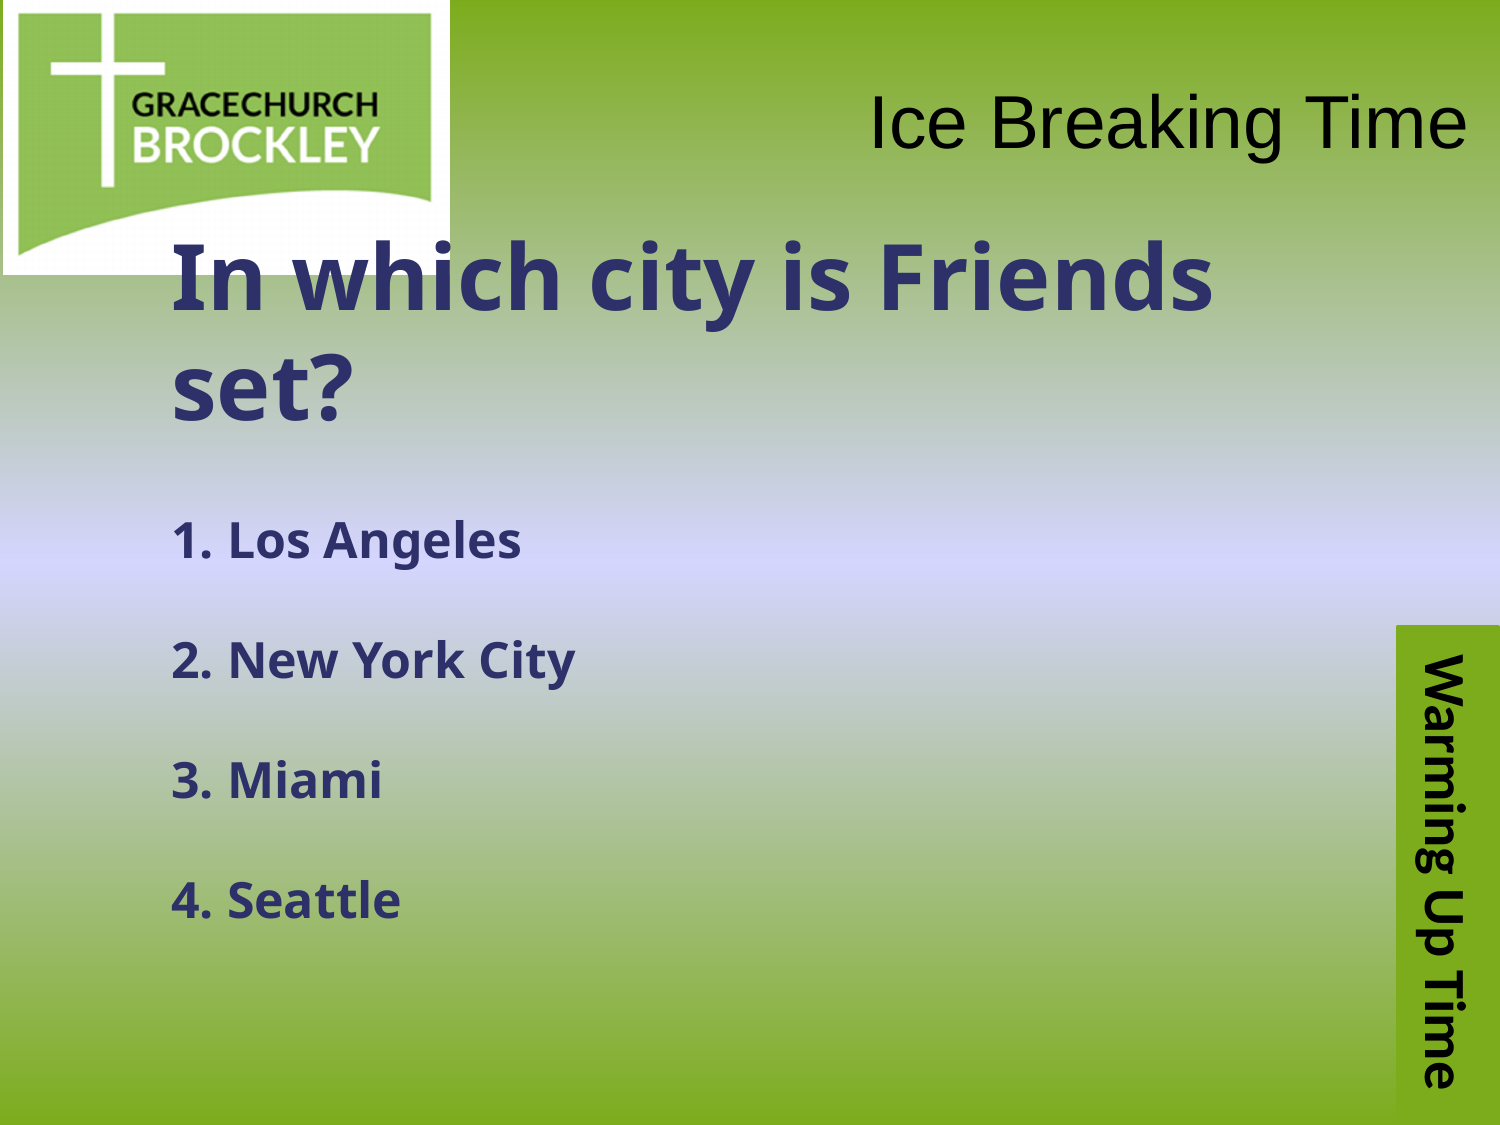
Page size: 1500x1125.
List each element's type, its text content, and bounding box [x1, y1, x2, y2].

picture [3, 0, 450, 275]
list Warming Up Time [1410, 654, 1484, 1100]
text_box In which city is Friends set? Los Angeles New York City Miami Seattle [156, 211, 1344, 982]
text_box Ice Breaking Time [606, 66, 1484, 172]
